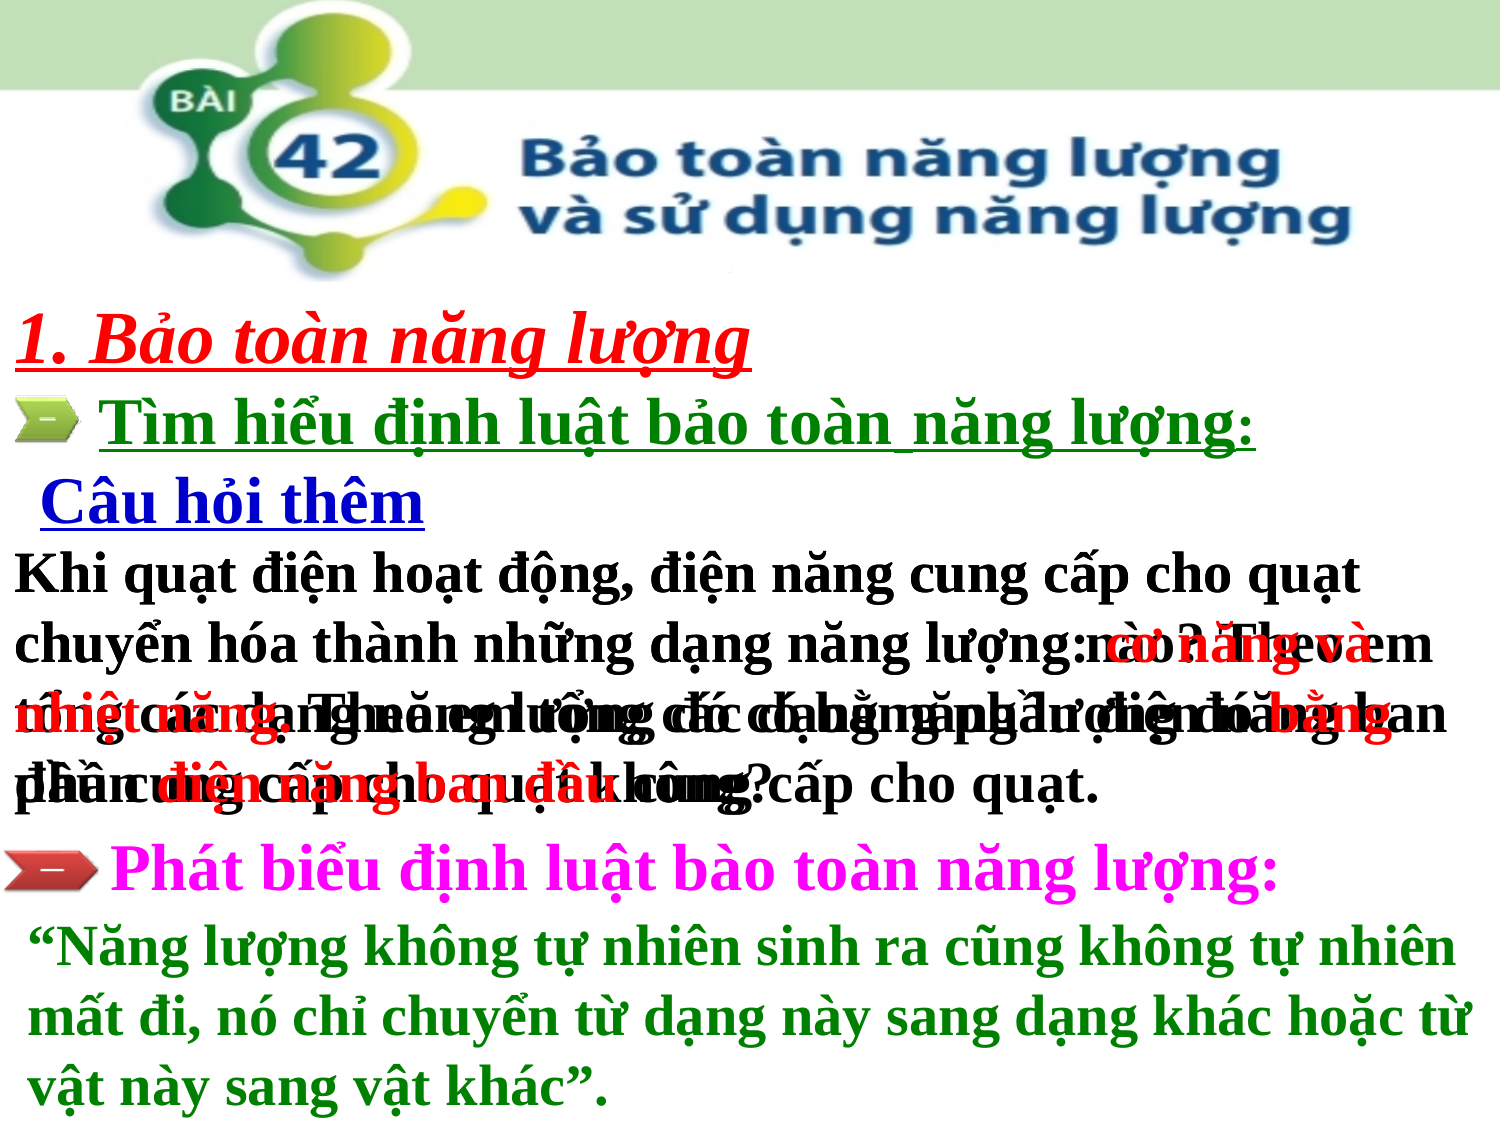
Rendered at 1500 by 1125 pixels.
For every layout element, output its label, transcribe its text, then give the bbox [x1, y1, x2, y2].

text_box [0, 816, 1338, 913]
text_box Câu hỏi thêm [24, 477, 463, 527]
text_box 1. Bảo toàn năng lượng [0, 290, 1075, 360]
picture [0, 0, 1500, 282]
text_box “Năng lượng không tự nhiên sinh ra cũng không tự nhiên mất đi, nó chỉ chuyển từ dạng này sang dạng khác hoặc từ vật này sang vật khác”. [12, 900, 1500, 1125]
text_box Khi quạt điện hoạt động, điện năng cung cấp cho quạt chuyển hóa thành những dạng năng lượng: cơ năng và nhiệt năng. Theo em tổng các dạng năng lượng đó bằng phần điện năng ban đầu cung cấp cho quạt. [0, 527, 1500, 822]
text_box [0, 362, 1476, 469]
